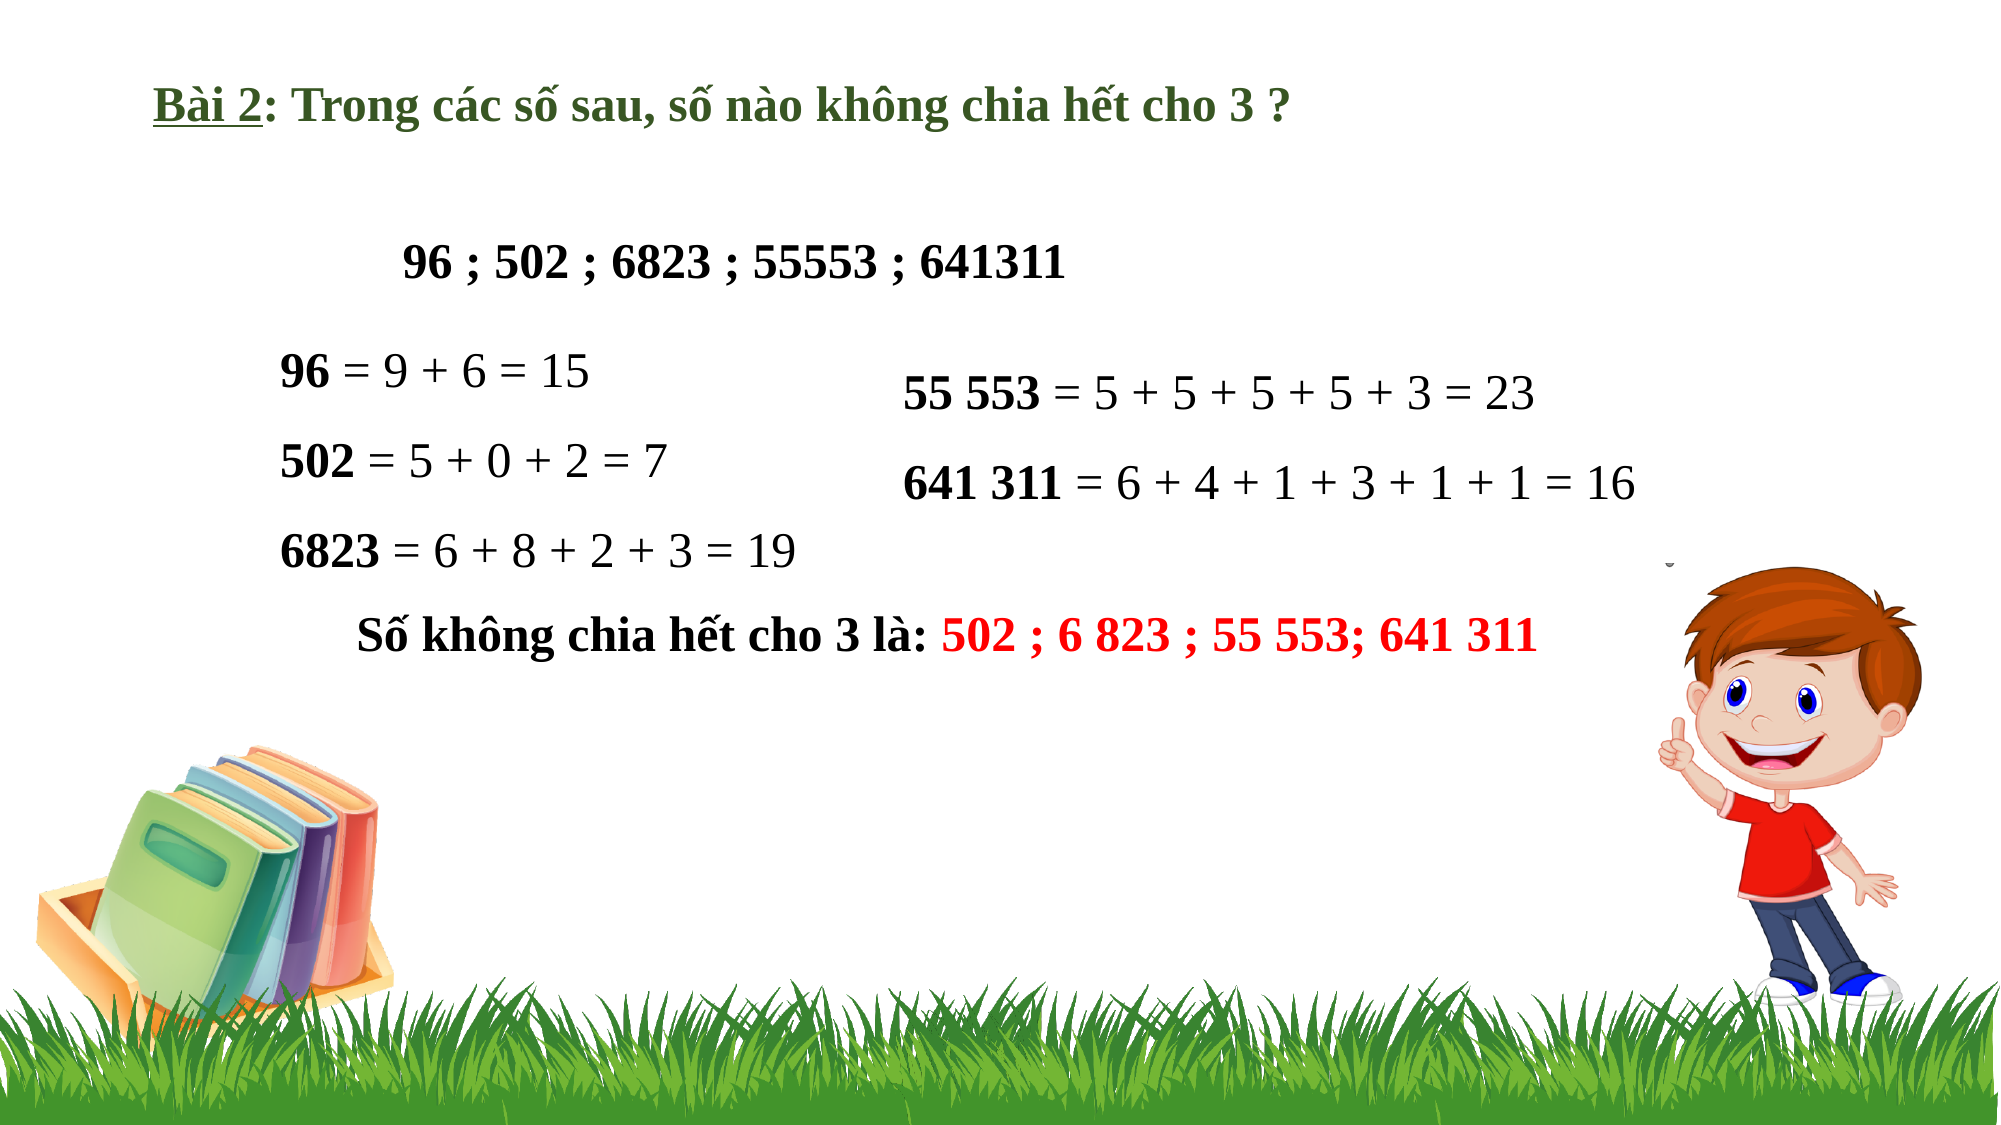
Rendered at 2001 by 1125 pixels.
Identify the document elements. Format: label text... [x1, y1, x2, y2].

text_box Bài 2: Trong các số sau, số nào không chia hết cho 3 ? [138, 64, 1388, 139]
picture [0, 563, 2000, 1125]
text_box 55 553 = 5 + 5 + 5 + 5 + 3 = 23 641 311 = 6 + 4 + 1 + 3 + 1 + 1 = 16 [888, 322, 1717, 517]
text_box Số không chia hết cho 3 là: 502 ; 6 823 ; 55 553; 641 311 [336, 605, 1559, 669]
text_box 96 ; 502 ; 6823 ; 55553 ; 641311 [375, 220, 1092, 296]
text_box 96 = 9 + 6 = 15 502 = 5 + 0 + 2 = 7 6823 = 6 + 8 + 2 + 3 = 19 [265, 299, 876, 585]
